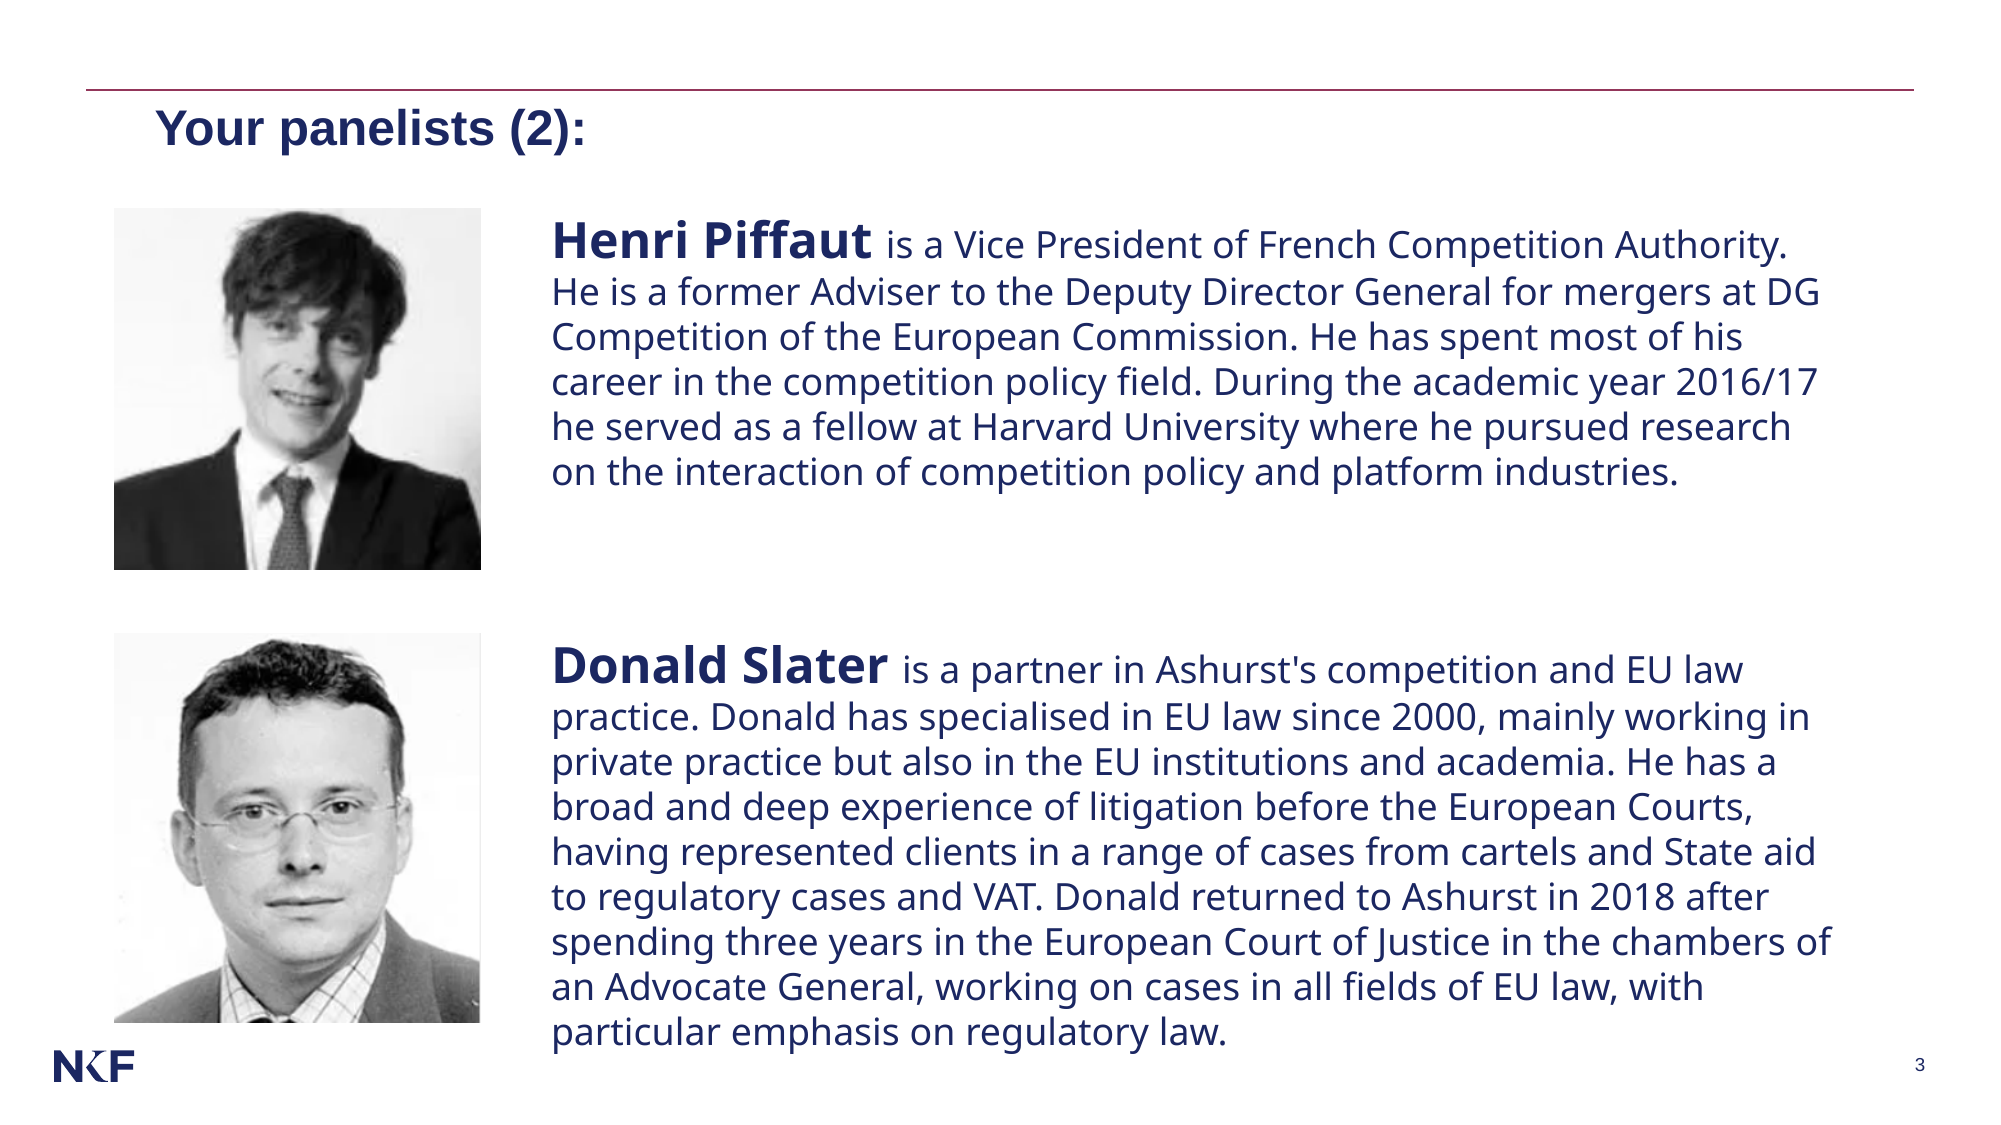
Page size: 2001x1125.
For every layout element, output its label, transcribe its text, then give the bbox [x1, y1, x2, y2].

picture [114, 633, 481, 1023]
text_box Henri Piffaut is a Vice President of French Competition Authority. He is a former Adviser to the Deputy Director General for mergers at DG Competition of the European Commission. He has spent most of his career in the competition policy field. During the academic year 2016/17 he served as a fellow at Harvard University where he pursued research on the interaction of competition policy and platform industries. [551, 208, 1843, 584]
slide_number 3 [1803, 1053, 1926, 1077]
text_box Donald Slater is a partner in Ashurst's competition and EU law practice. Donald has specialised in EU law since 2000, mainly working in private practice but also in the EU institutions and academia. He has a broad and deep experience of litigation before the European Courts, having represented clients in a range of cases from cartels and State aid to regulatory cases and VAT. Donald returned to Ashurst in 2018 after spending three years in the European Court of Justice in the chambers of an Advocate General, working on cases in all fields of EU law, with particular emphasis on regulatory law. [551, 633, 1843, 1054]
title Your panelists (2): [154, 95, 1843, 179]
picture [114, 208, 481, 570]
